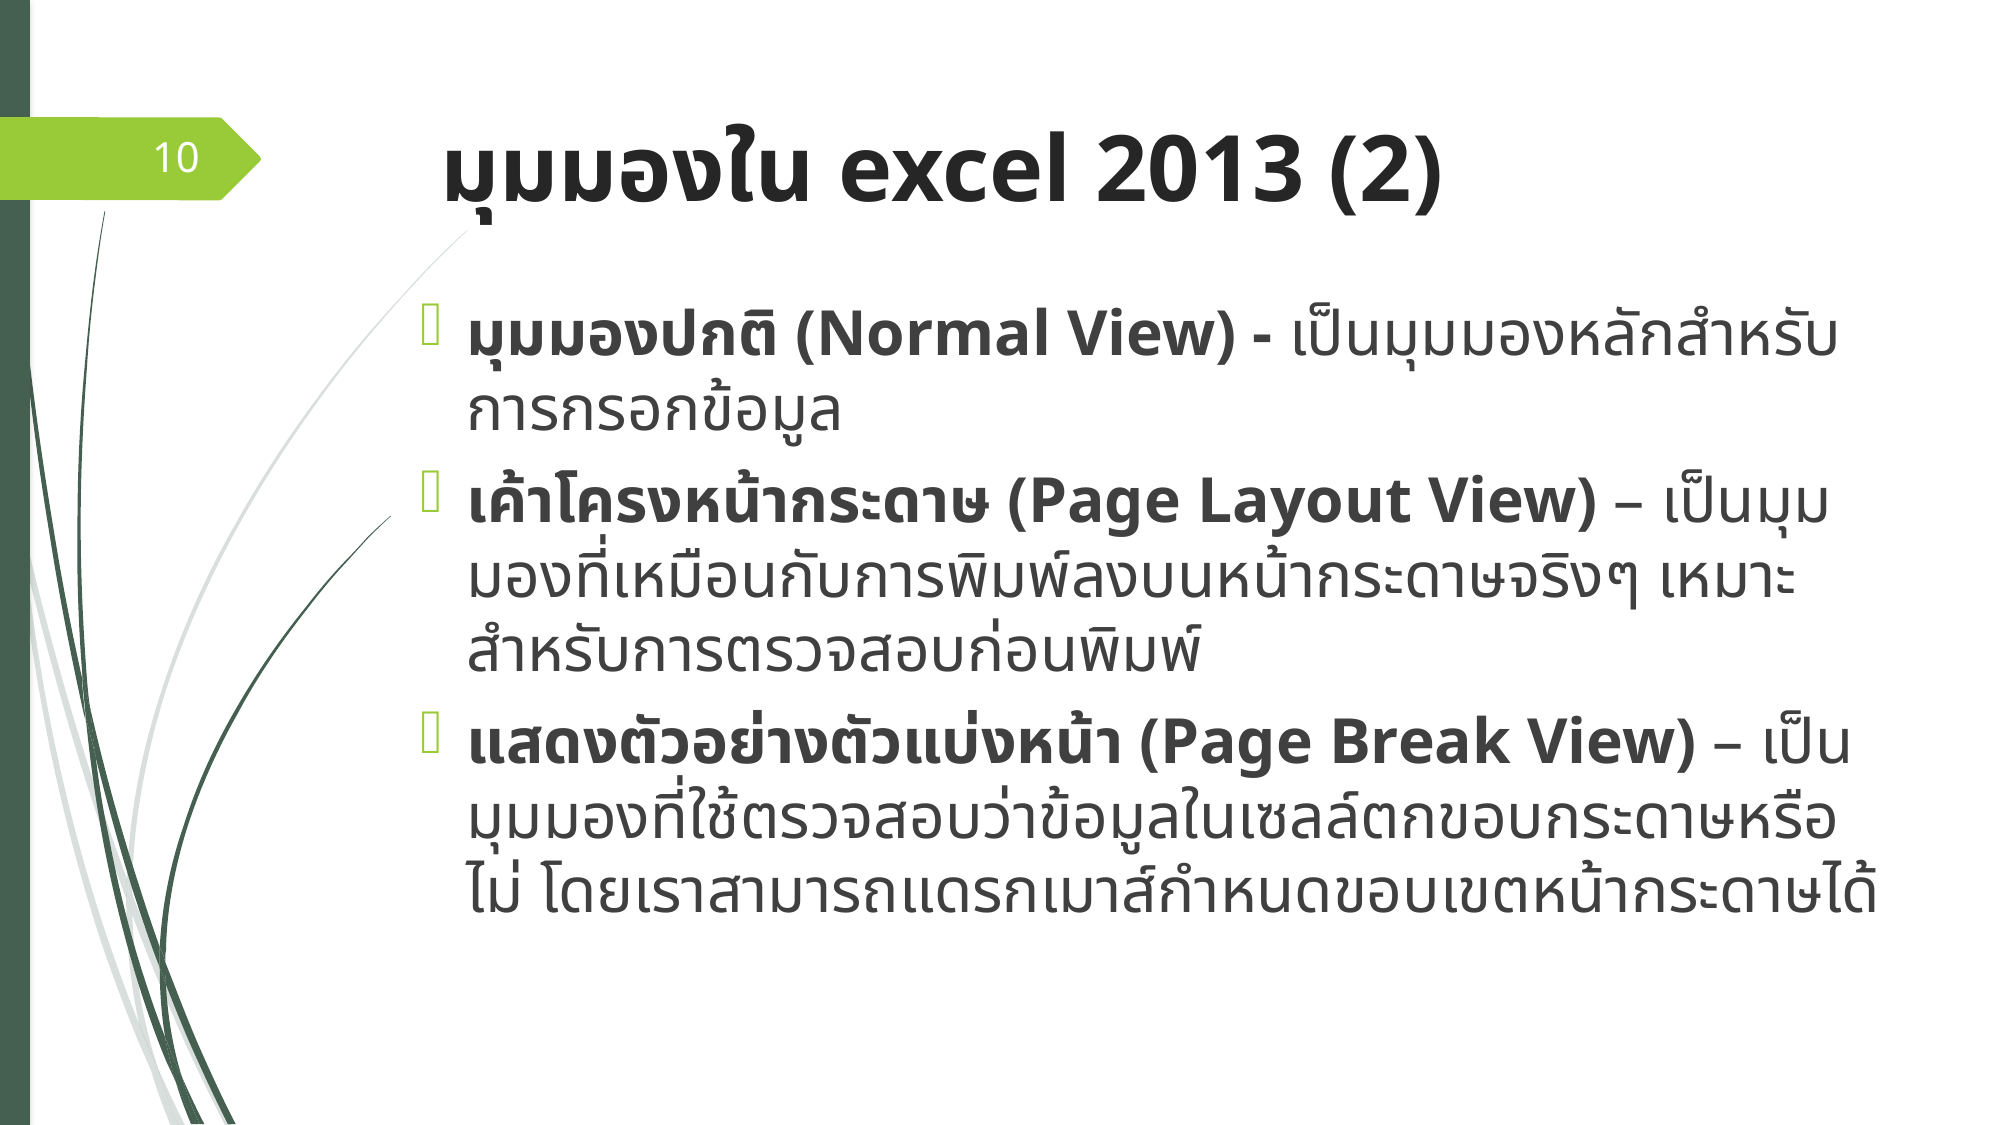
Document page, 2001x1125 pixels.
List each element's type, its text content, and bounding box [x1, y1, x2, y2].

slide_number 10 [87, 129, 216, 190]
title มุมมองใน excel 2013 (2) [425, 102, 1888, 286]
list มุมมองปกติ (Normal View) - เป็นมุมมองหลักสำหรับการกรอกข้อมูล เค้าโครงหน้ากระดาษ (Page Layout View) – เป็นมุมมองที่เหมือนกับการพิมพ์ลงบนหน้ากระดาษจริงๆ เหมาะสำหรับการตรวจสอบก่อนพิมพ์ แสดงตัวอย่างตัวแบ่งหน้า (Page Break View) – เป็นมุมมองที่ใช้ตรวจสอบว่าข้อมูลในเซลล์ตกขอบกระดาษหรือไม่ โดยเราสามารถแดรกเมาส์กำหนดขอบเขตหน้ากระดาษได้ [405, 286, 1909, 996]
